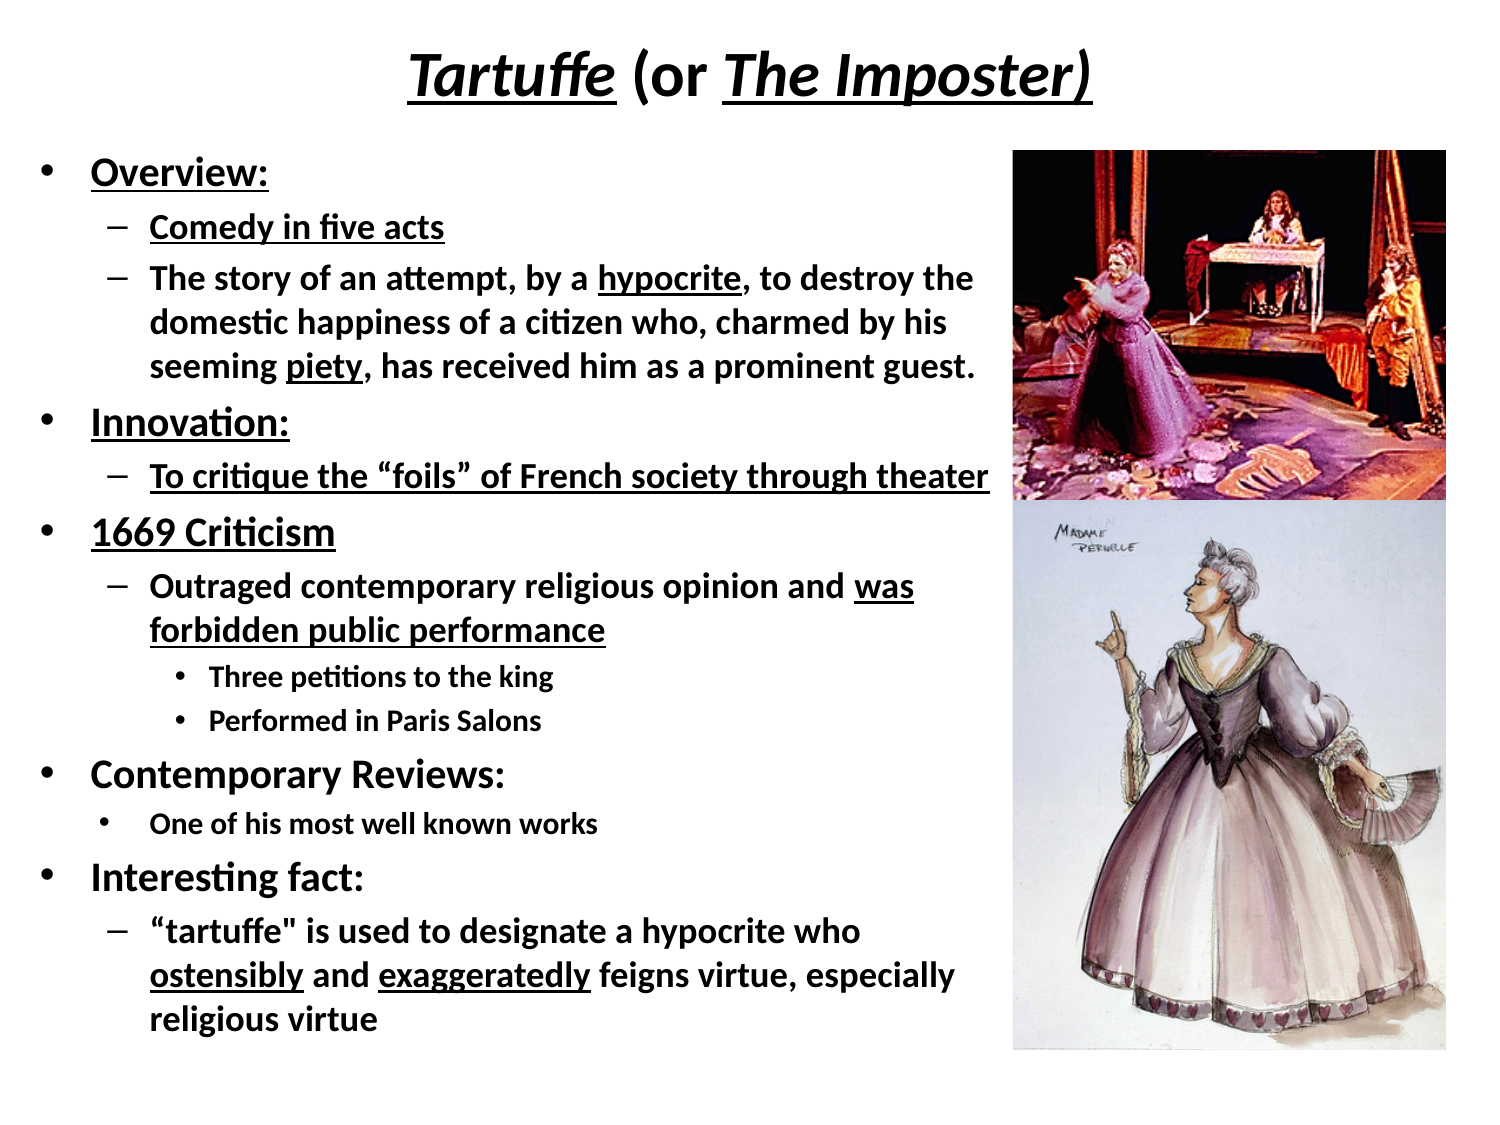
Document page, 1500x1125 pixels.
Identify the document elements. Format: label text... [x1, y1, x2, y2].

title Tartuffe (or The Imposter) [75, 24, 1425, 118]
list Overview: Comedy in five acts The story of an attempt, by a hypocrite, to destroy the domestic happiness of a citizen who, charmed by his seeming piety, has received him as a prominent guest. Innovation: To critique the “foils” of French society through theater 1669 Criticism Outraged contemporary religious opinion and was forbidden public performance Three petitions to the king Performed in Paris Salons Contemporary Reviews: One of his most well known works Interesting fact: “tartuffe" is used to designate a hypocrite who ostensibly and exaggeratedly feigns virtue, especially religious virtue [24, 137, 1013, 1088]
picture [1012, 149, 1447, 1051]
